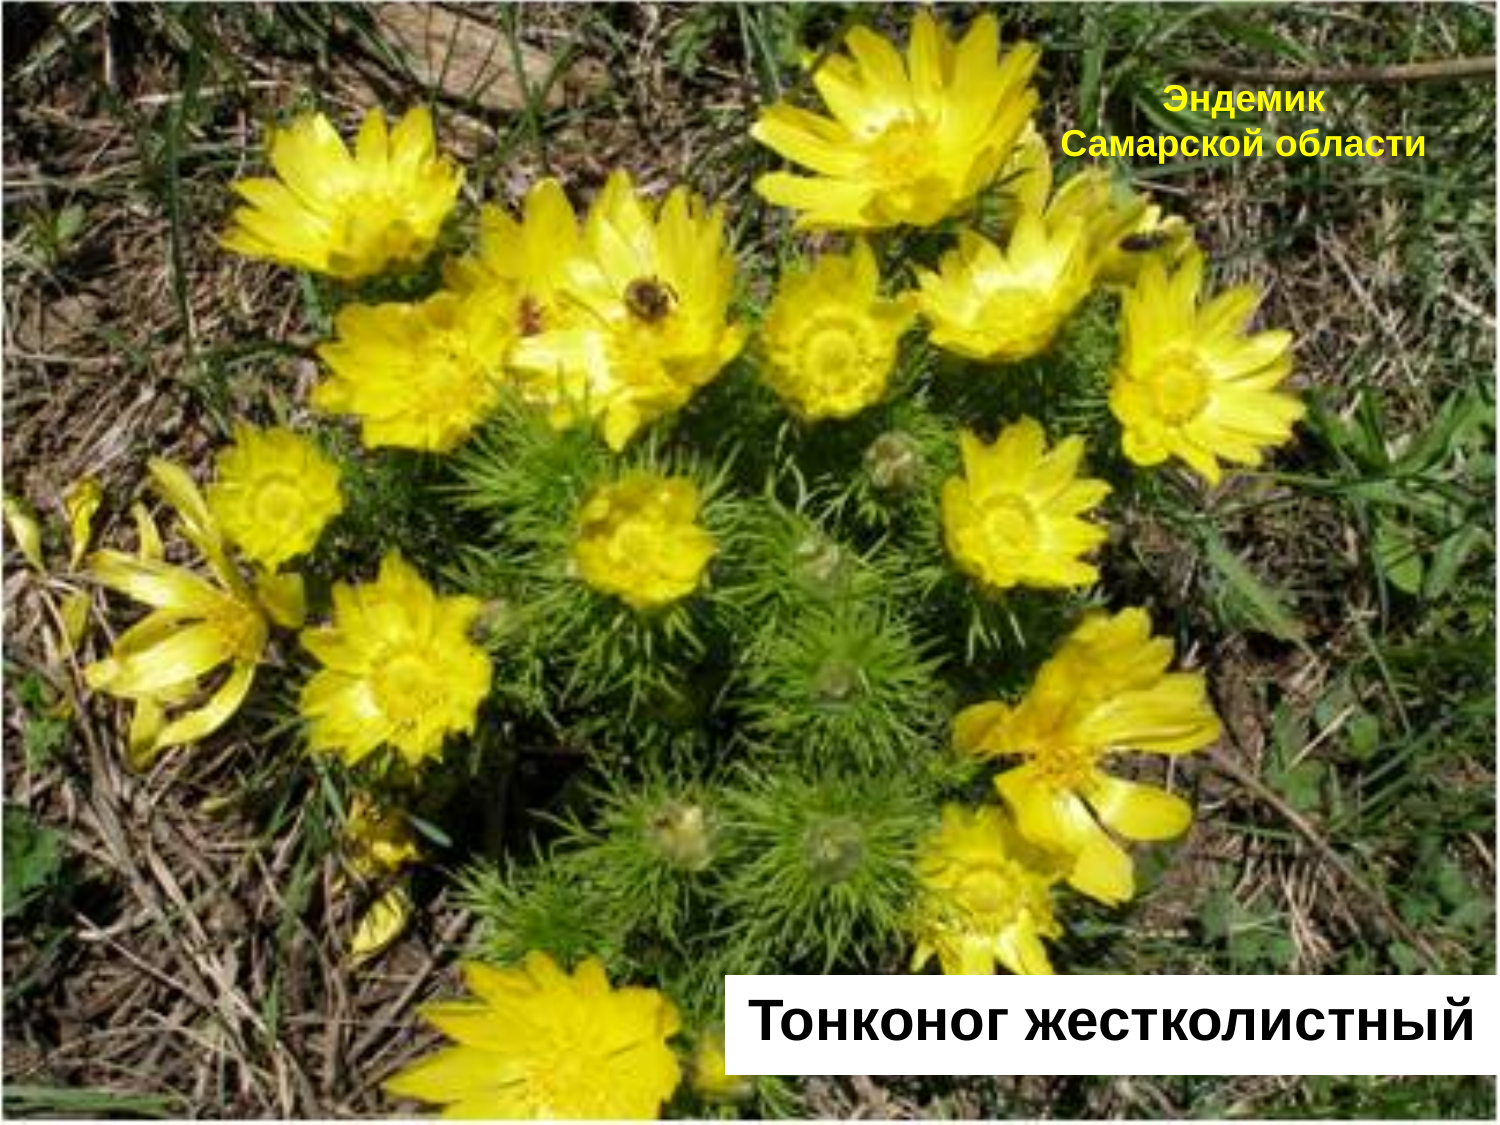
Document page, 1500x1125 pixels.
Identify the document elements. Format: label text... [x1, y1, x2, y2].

list Тонконог жестколистный [724, 974, 1500, 1076]
picture [0, 0, 1500, 1125]
title Эндемик Самарской области [987, 49, 1500, 188]
